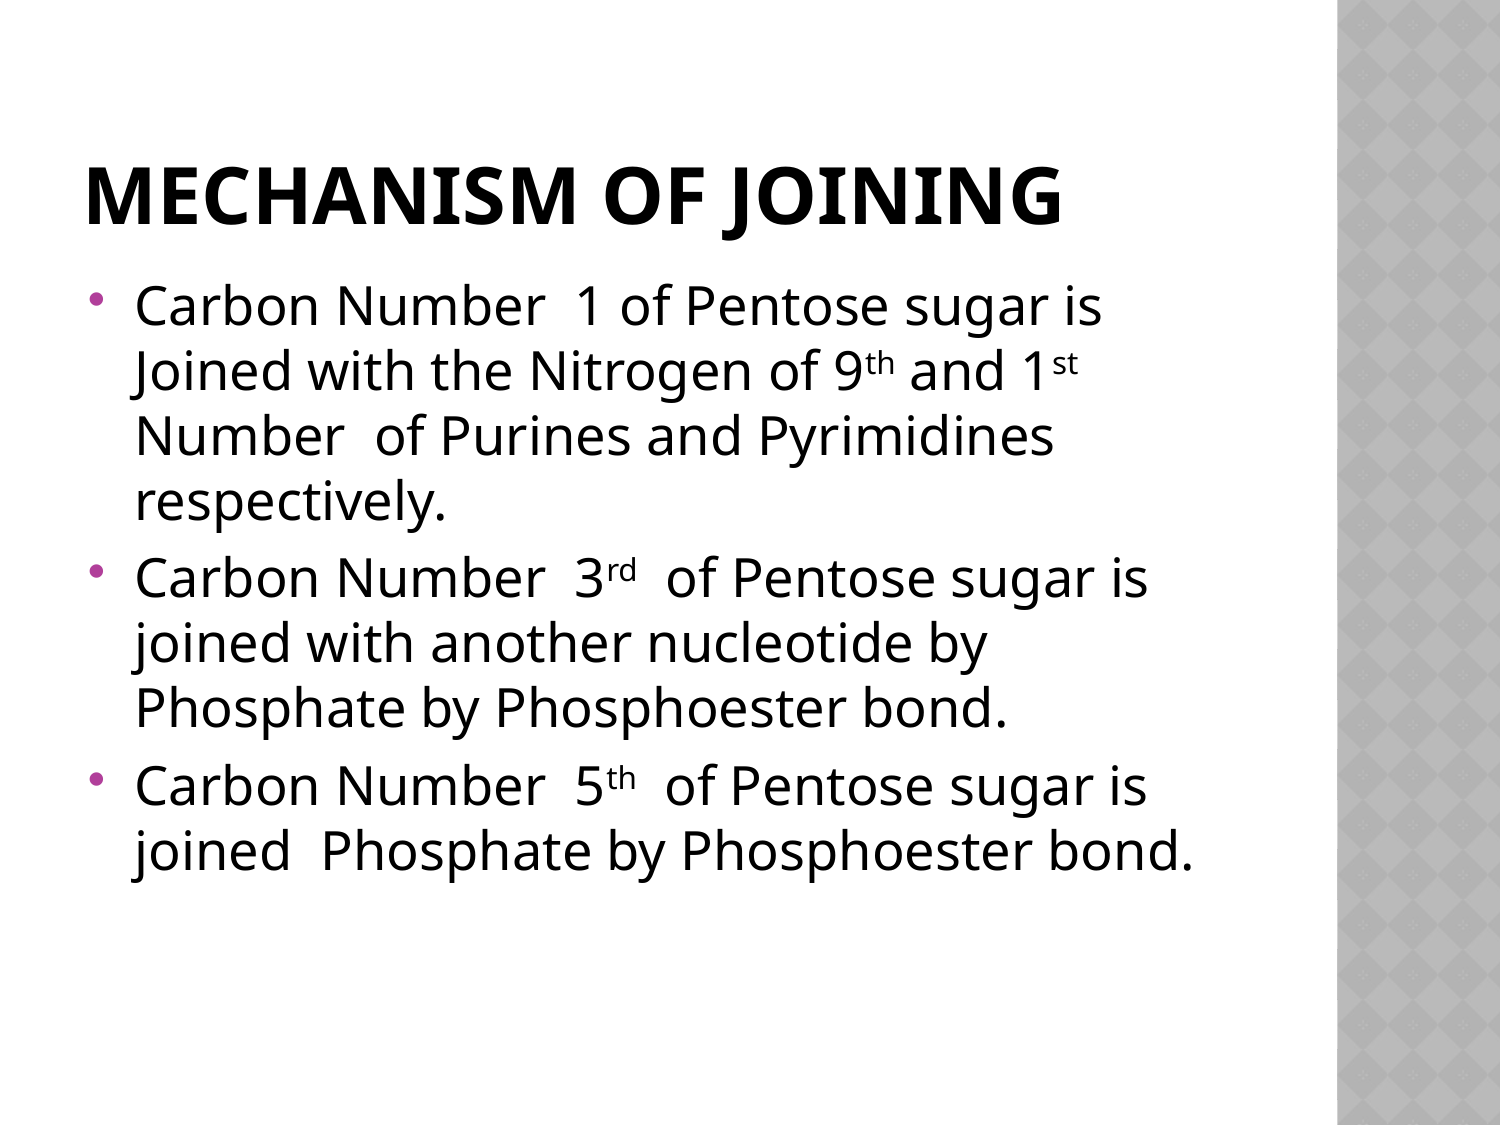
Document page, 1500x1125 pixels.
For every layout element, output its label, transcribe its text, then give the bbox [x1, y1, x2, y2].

title Mechanism of Joining [75, 52, 1263, 240]
text_box [1337, 0, 1500, 1125]
list Carbon Number 1 of Pentose sugar is Joined with the Nitrogen of 9th and 1st Number of Purines and Pyrimidines respectively. Carbon Number 3rd of Pentose sugar is joined with another nucleotide by Phosphate by Phosphoester bond. Carbon Number 5th of Pentose sugar is joined Phosphate by Phosphoester bond. [75, 264, 1263, 1059]
